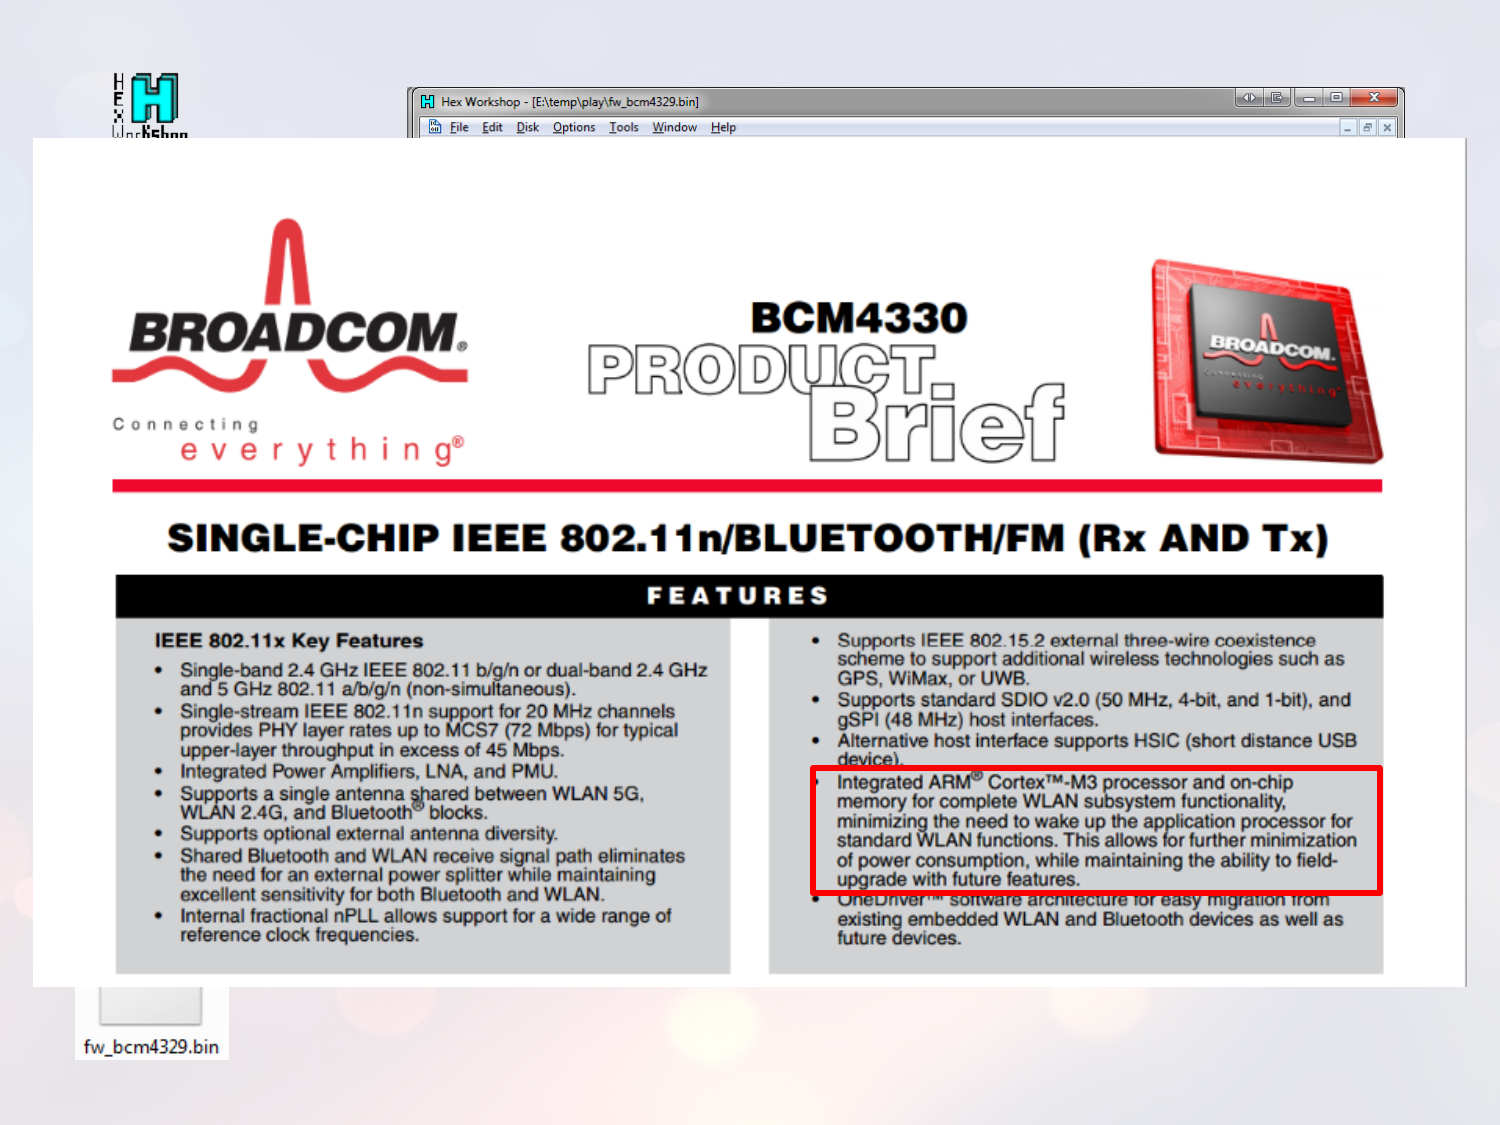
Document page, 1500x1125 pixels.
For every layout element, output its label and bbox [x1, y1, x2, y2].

text_box [812, 767, 1381, 894]
picture [33, 37, 1467, 1060]
